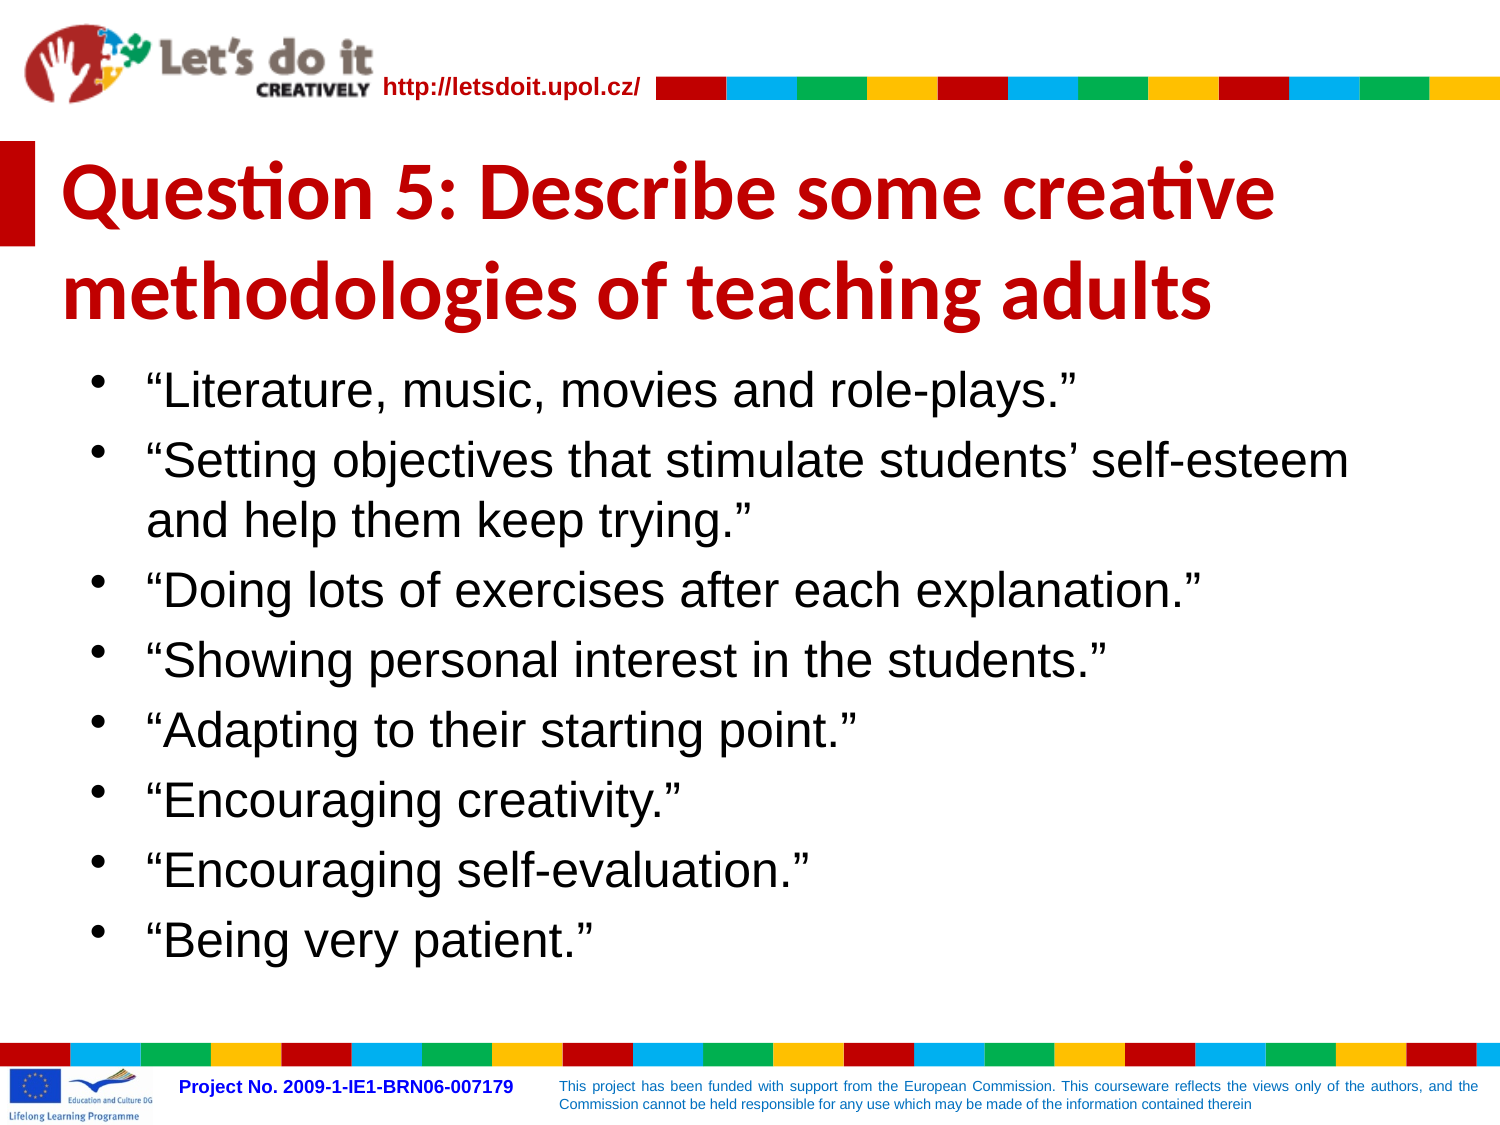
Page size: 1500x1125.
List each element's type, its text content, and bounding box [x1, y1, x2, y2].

picture [7, 1067, 153, 1125]
picture [23, 22, 375, 106]
list “Literature, music, movies and role-plays.” “Setting objectives that stimulate students’ self-esteem and help them keep trying.” “Doing lots of exercises after each explanation.” “Showing personal interest in the students.” “Adapting to their starting point.” “Encouraging creativity.” “Encouraging self-evaluation.” “Being very patient.” [75, 350, 1430, 1005]
title Question 5: Describe some creative methodologies of teaching adults [46, 128, 1425, 282]
